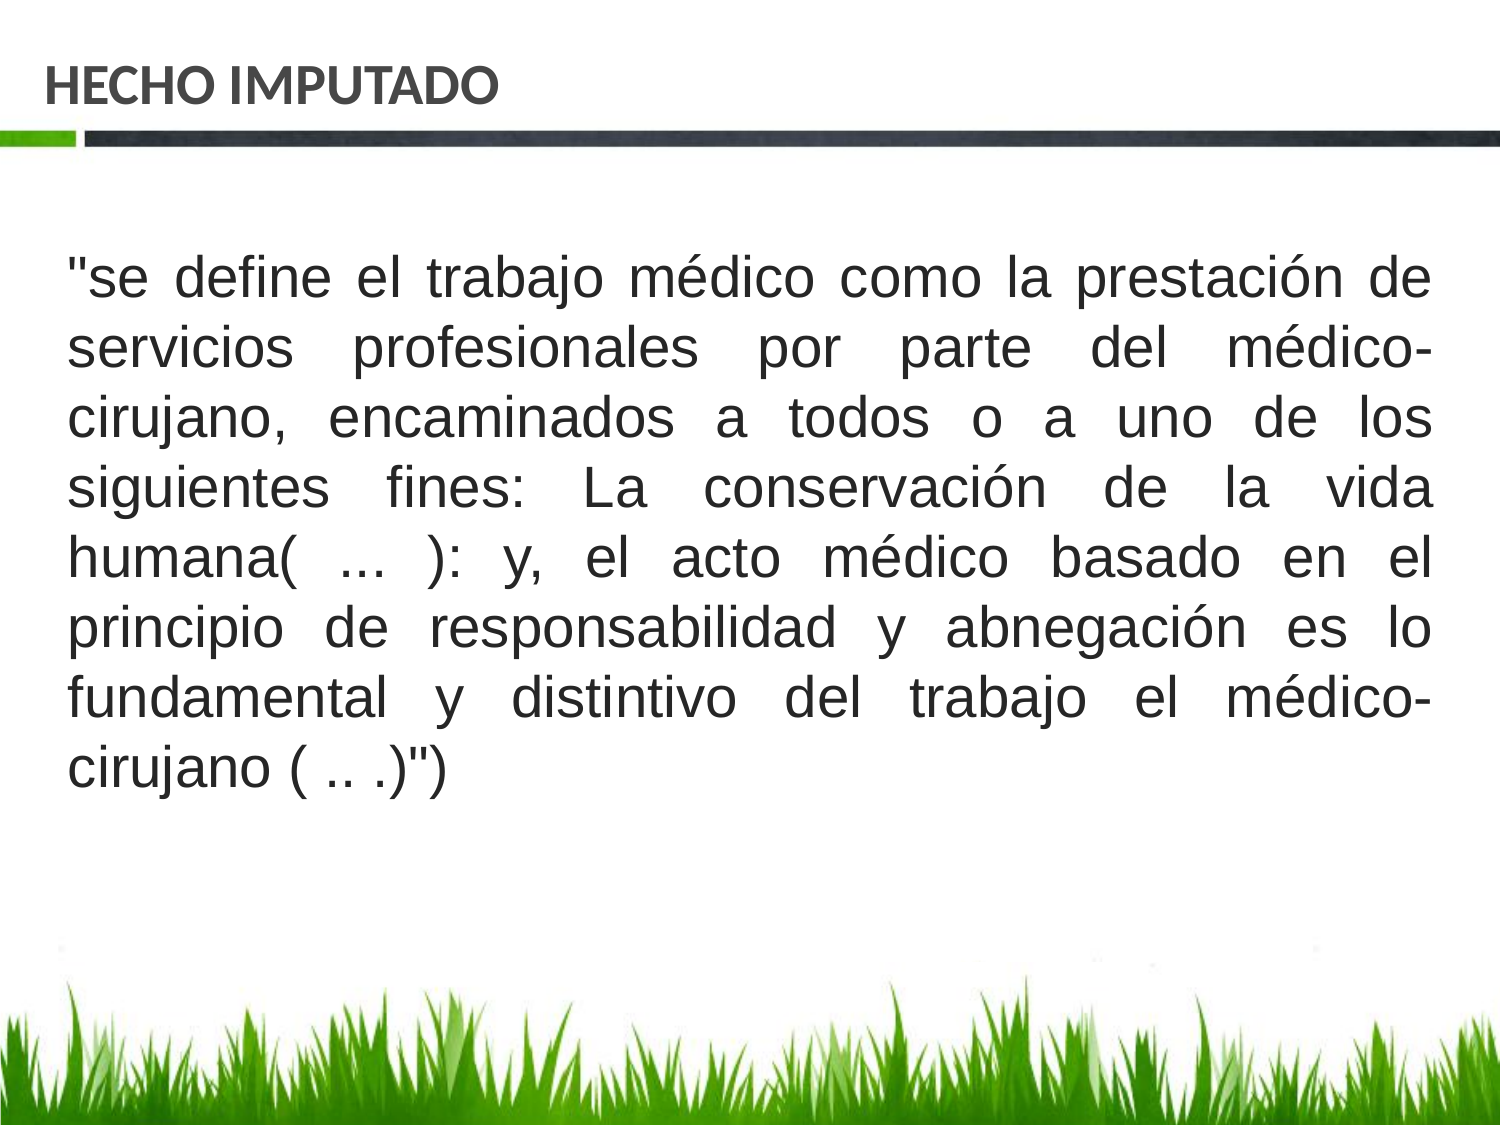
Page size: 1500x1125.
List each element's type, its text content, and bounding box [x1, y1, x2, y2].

text_box "se define el trabajo médico como la prestación de servicios profesionales por parte del médico-cirujano, encaminados a todos o a uno de los siguientes fines: La conservación de la vida humana( ... ): y, el acto médico basado en el principio de responsabilidad y abnegación es lo fundamental y distintivo del trabajo el médico-cirujano ( .. .)") [53, 231, 1450, 858]
title HECHO IMPUTADO [29, 24, 1450, 138]
picture [0, 0, 1500, 1125]
